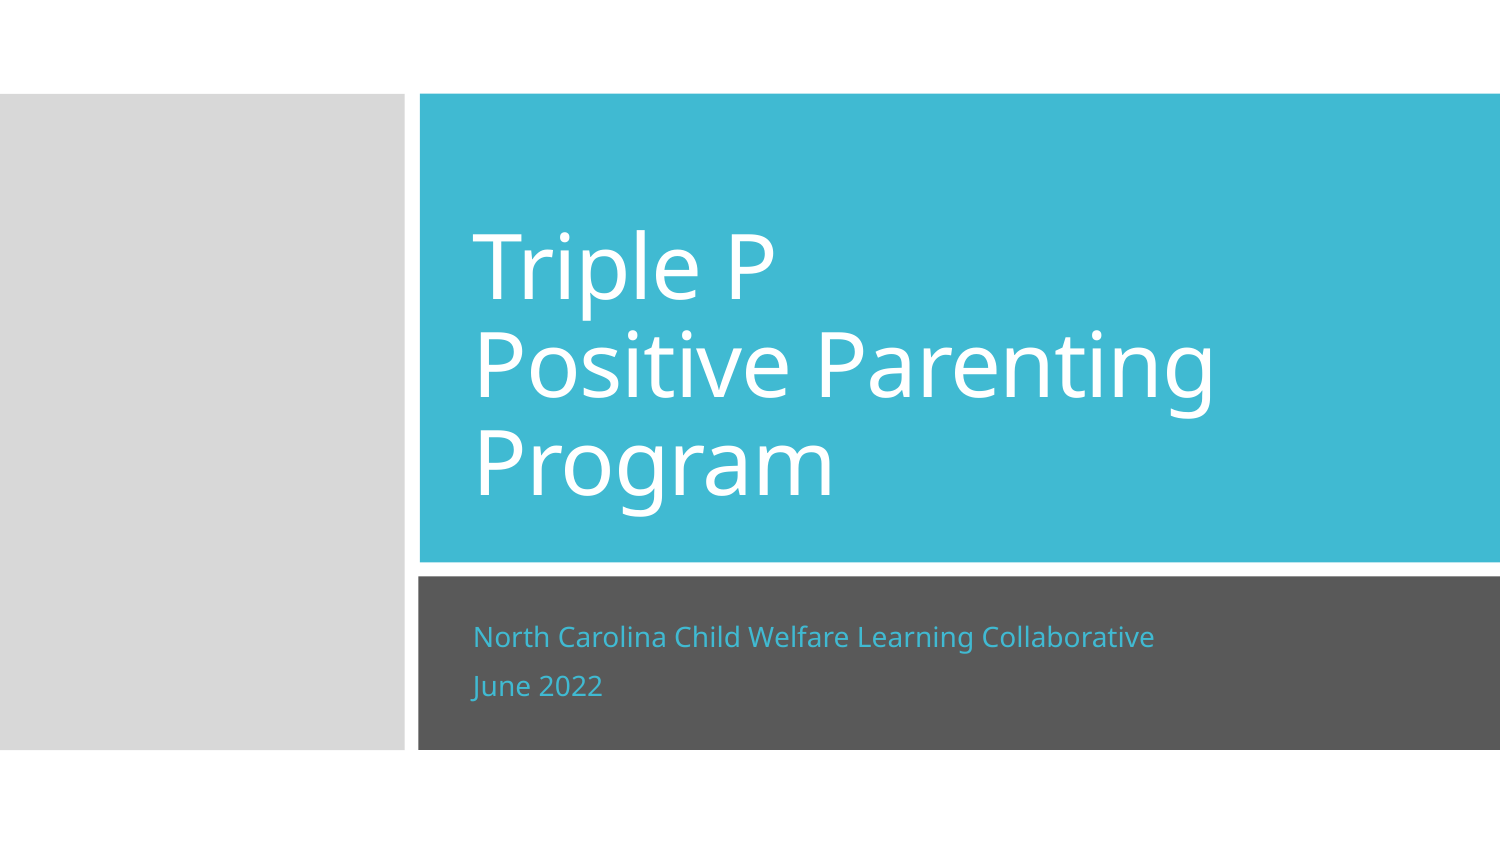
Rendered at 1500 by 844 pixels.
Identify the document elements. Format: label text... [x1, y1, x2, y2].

text_box [0, 93, 406, 751]
text_box [0, 0, 1500, 844]
text_box [419, 93, 1500, 563]
subtitle North Carolina Child Welfare Learning Collaborative June 2022 [457, 615, 1343, 711]
text_box [417, 575, 1500, 751]
title Triple P Positive Parenting Program [457, 159, 1343, 523]
